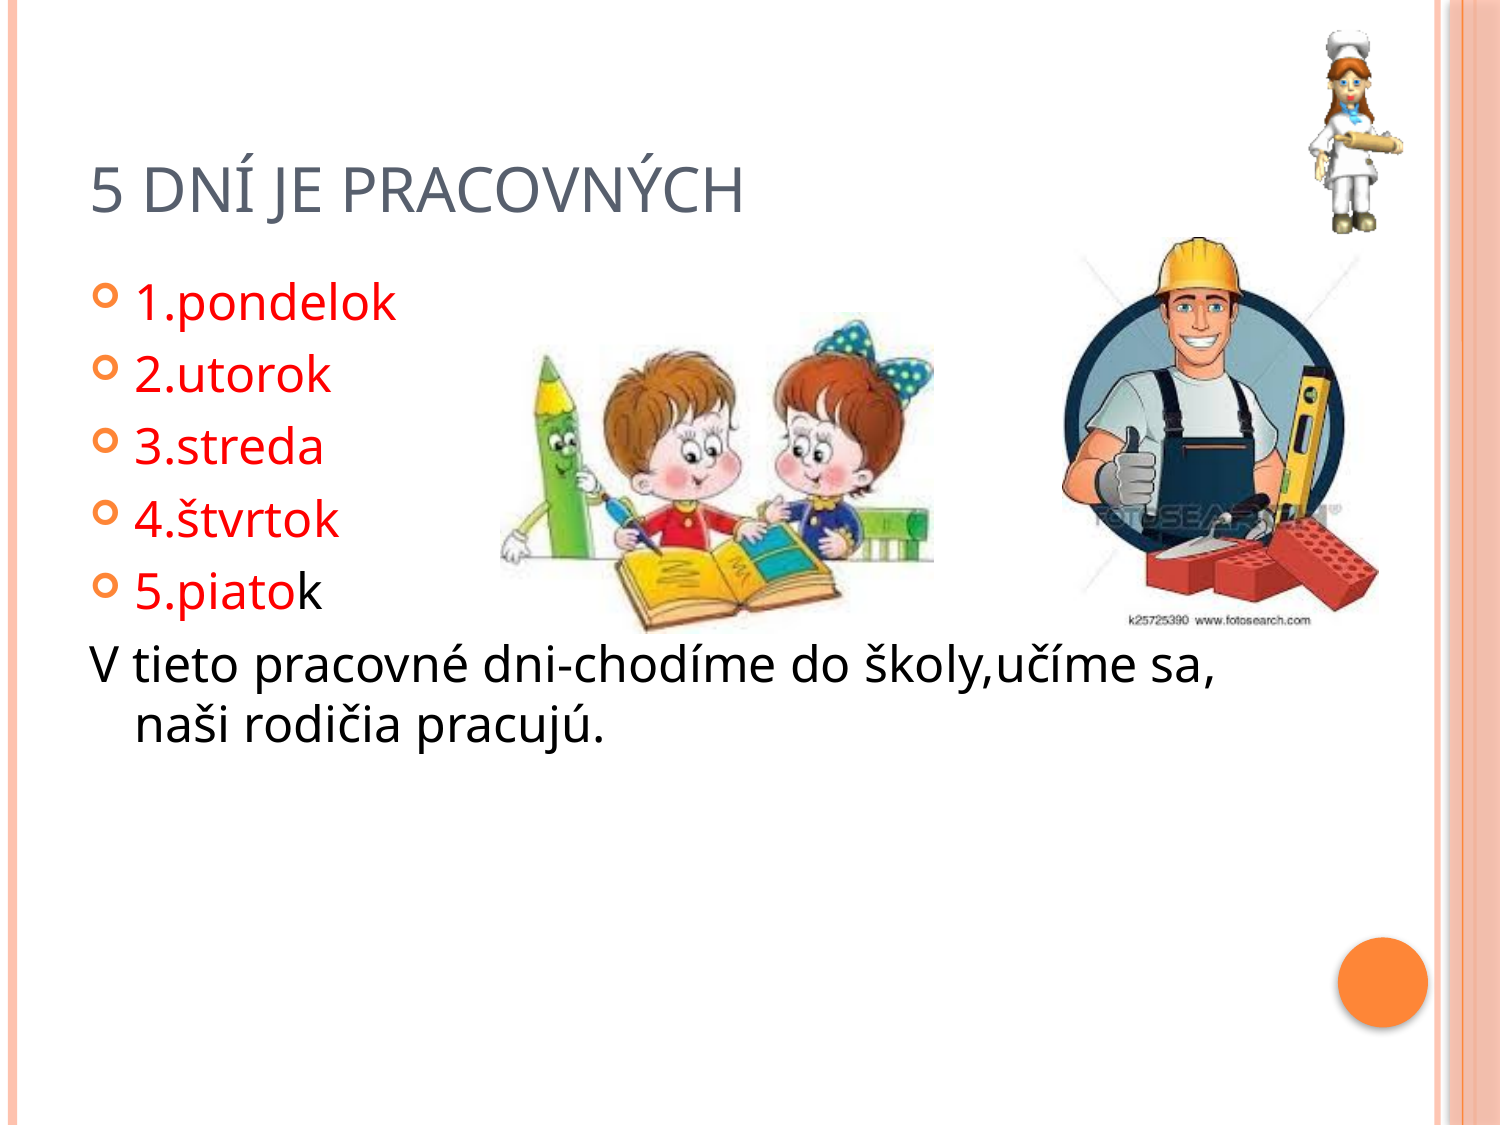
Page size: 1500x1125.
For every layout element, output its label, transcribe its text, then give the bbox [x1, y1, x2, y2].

title 5 dní je pracovných [75, 45, 1293, 233]
picture [1061, 24, 1418, 629]
picture [499, 311, 934, 634]
list 1.pondelok 2.utorok 3.streda 4.štvrtok 5.piatok V tieto pracovné dni-chodíme do školy,učíme sa, naši rodičia pracujú. [75, 262, 1300, 1062]
